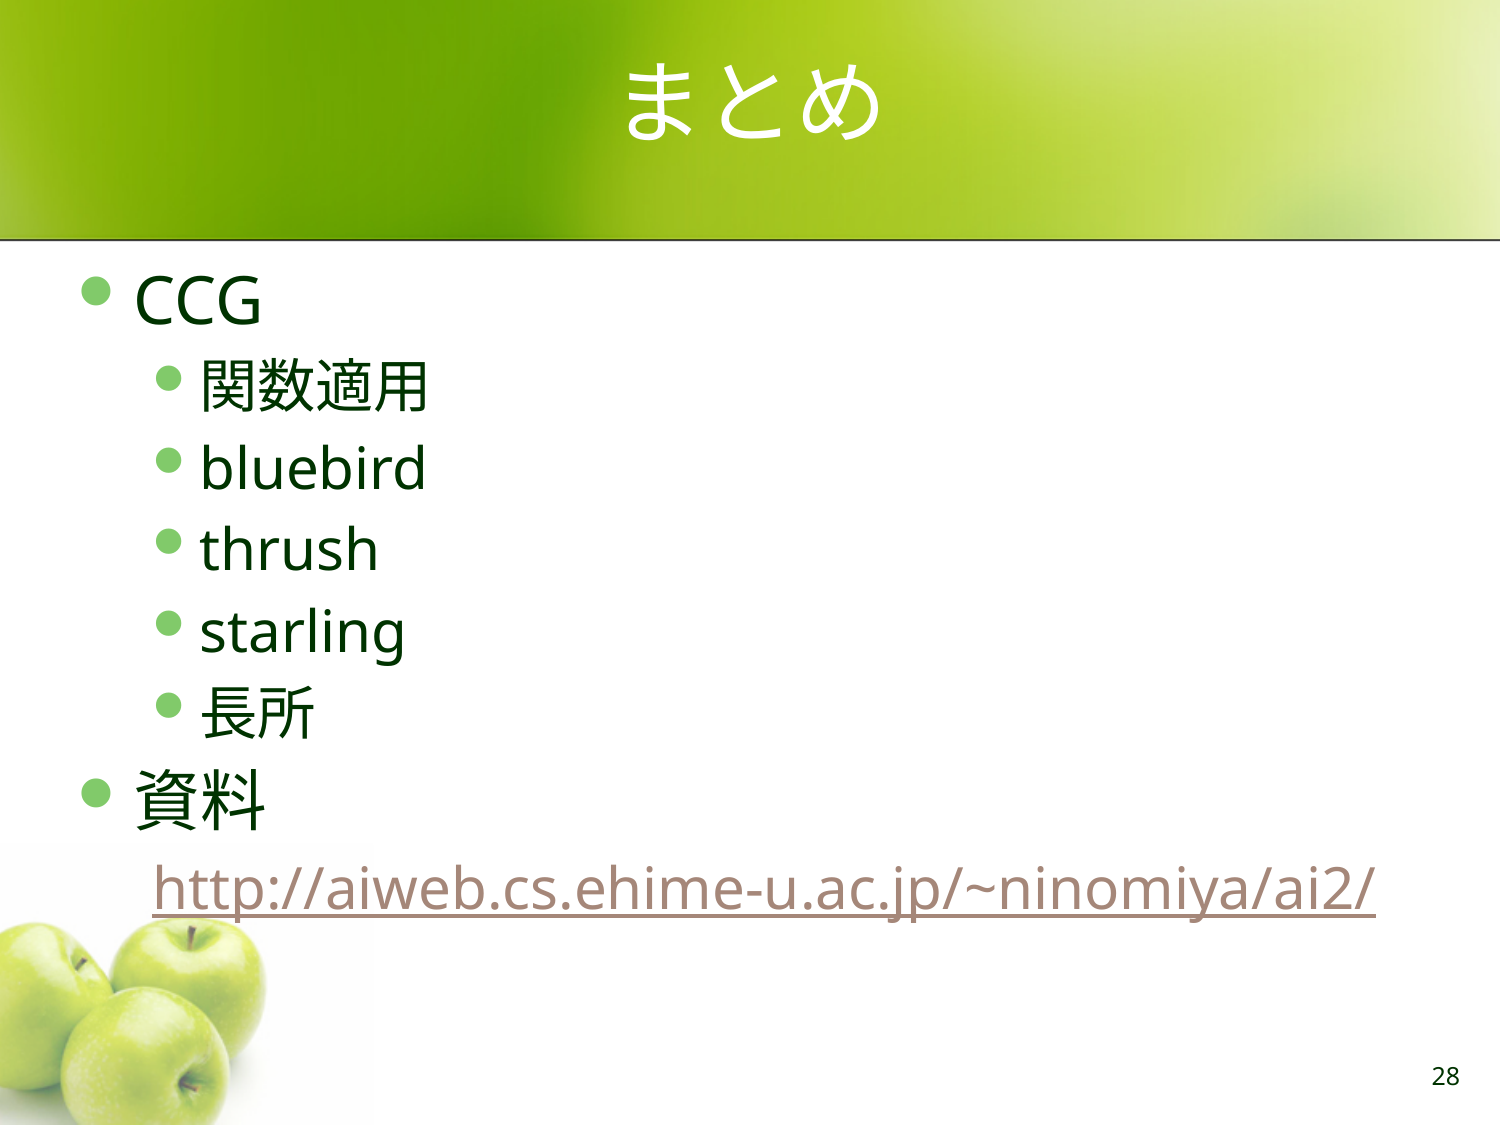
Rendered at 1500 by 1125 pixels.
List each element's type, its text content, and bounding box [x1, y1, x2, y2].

picture [0, 0, 1500, 1125]
title まとめ [62, 24, 1438, 176]
slide_number 28 [1125, 1053, 1475, 1114]
list CCG 関数適用 bluebird thrush starling 長所 資料 http://aiweb.cs.ehime-u.ac.jp/~ninomiya/ai2/ [62, 249, 1438, 913]
